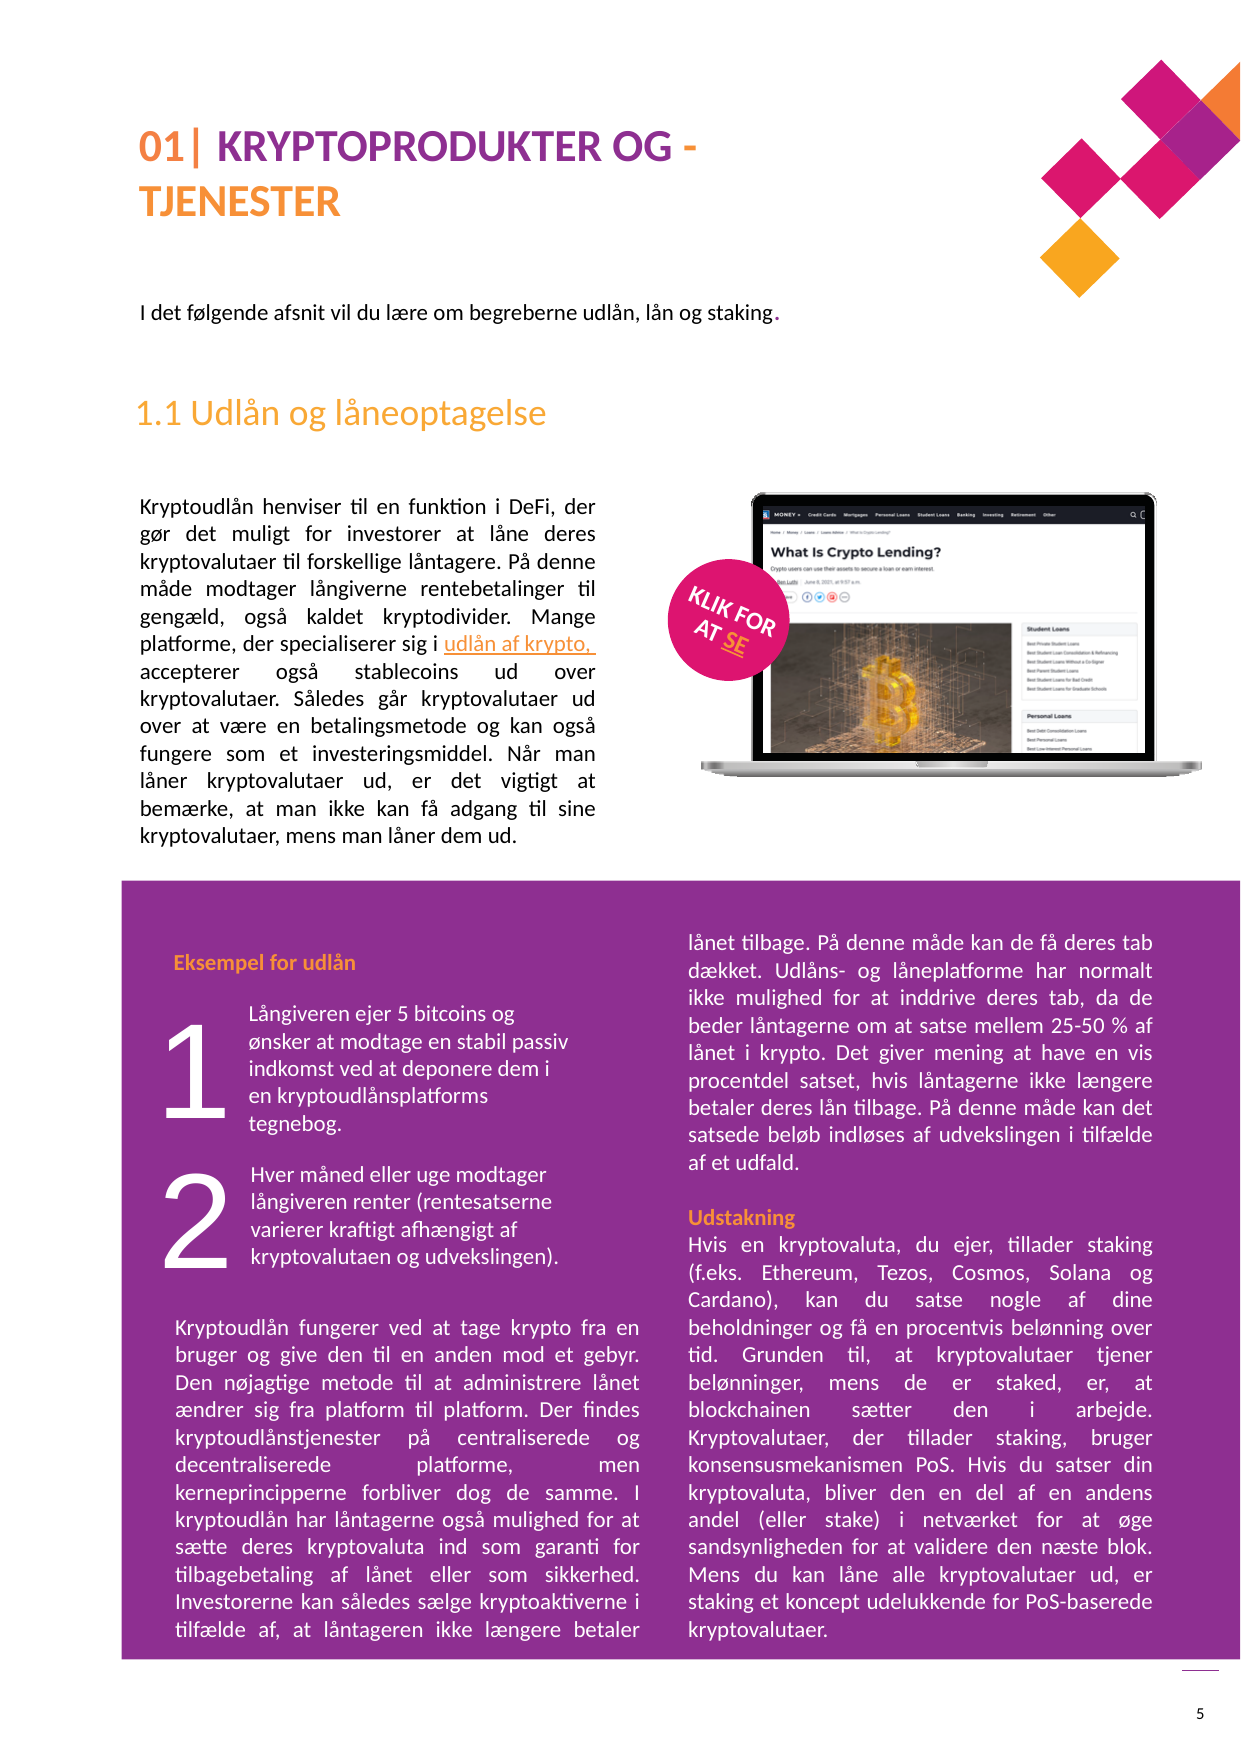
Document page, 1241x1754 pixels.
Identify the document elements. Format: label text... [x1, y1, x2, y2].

text_box I det følgende afsnit vil du lære om begreberne udlån, lån og staking. [124, 290, 1116, 348]
text_box 2 [143, 1125, 251, 1303]
text_box 1.1 Udlån og låneoptagelse [119, 380, 1113, 458]
picture [763, 506, 1145, 753]
list 01| KRYPTOPRODUKTER OG -TJENESTER [123, 108, 776, 306]
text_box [658, 559, 794, 681]
text_box Kryptoudlån henviser til en funktion i DeFi, der gør det muligt for investorer at låne deres kryptovalutaer til forskellige låntagere. På denne måde modtager långiverne rentebetalinger til gengæld, også kaldet kryptodivider. Mange platforme, der specialiserer sig i udlån af krypto, accepterer også stablecoins ud over kryptovalutaer. Således går kryptovalutaer ud over at være en betalingsmetode og kan også fungere som et investeringsmiddel. Når man låner kryptovalutaer ud, er det vigtigt at bemærke, at man ikke kan få adgang til sine kryptovalutaer, mens man låner dem ud. [124, 484, 1116, 949]
slide_number 5 [1169, 1674, 1231, 1751]
text_box Kryptoudlån fungerer ved at tage krypto fra en bruger og give den til en anden mod et gebyr. Den nøjagtige metode til at administrere lånet ændrer sig fra platform til platform. Der findes kryptoudlånstjenester på centraliserede og decentraliserede platforme, men kerneprincipperne forbliver dog de samme. I kryptoudlån har låntagerne også mulighed for at sætte deres kryptovaluta ind som garanti for tilbagebetaling af lånet eller som sikkerhed. Investorerne kan således sælge kryptoaktiverne i tilfælde af, at låntageren ikke længere betaler lånet tilbage. På denne måde kan de få deres tab dækket. Udlåns- og låneplatforme har normalt ikke mulighed for at inddrive deres tab, da de beder låntagerne om at satse mellem 25-50 % af lånet i krypto. Det giver mening at have en vis procentdel satset, hvis låntagerne ikke længere betaler deres lån tilbage. På denne måde kan det satsede beløb indløses af udvekslingen i tilfælde af et udfald. Udstakning Hvis en kryptovaluta, du ejer, tillader staking (f.eks. Ethereum, Tezos, Cosmos, Solana og Cardano), kan du satse nogle af dine beholdninger og få en procentvis belønning over tid. Grunden til, at kryptovalutaer tjener belønninger, mens de er staked, er, at blockchainen sætter den i arbejde. Kryptovalutaer, der tillader staking, bruger konsensusmekanismen PoS. Hvis du satser din kryptovaluta, bliver den en del af en andens andel (eller stake) i netværket for at øge sandsynligheden for at validere den næste blok. Mens du kan låne alle kryptovalutaer ud, er staking et koncept udelukkende for PoS-baserede kryptovalutaer. [160, 920, 1169, 1613]
text_box [121, 880, 1241, 1660]
text_box 1 [141, 975, 249, 1153]
text_box Hver måned eller uge modtager långiveren renter (rentesatserne varierer kraftigt afhængigt af kryptovalutaen og udvekslingen). [251, 1152, 590, 1293]
text_box Eksempel for udlån [158, 939, 1167, 996]
text_box Långiveren ejer 5 bitcoins og ønsker at modtage en stabil passiv indkomst ved at deponere dem i en kryptoudlånsplatforms tegnebog. [249, 991, 588, 1085]
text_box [701, 492, 1202, 777]
